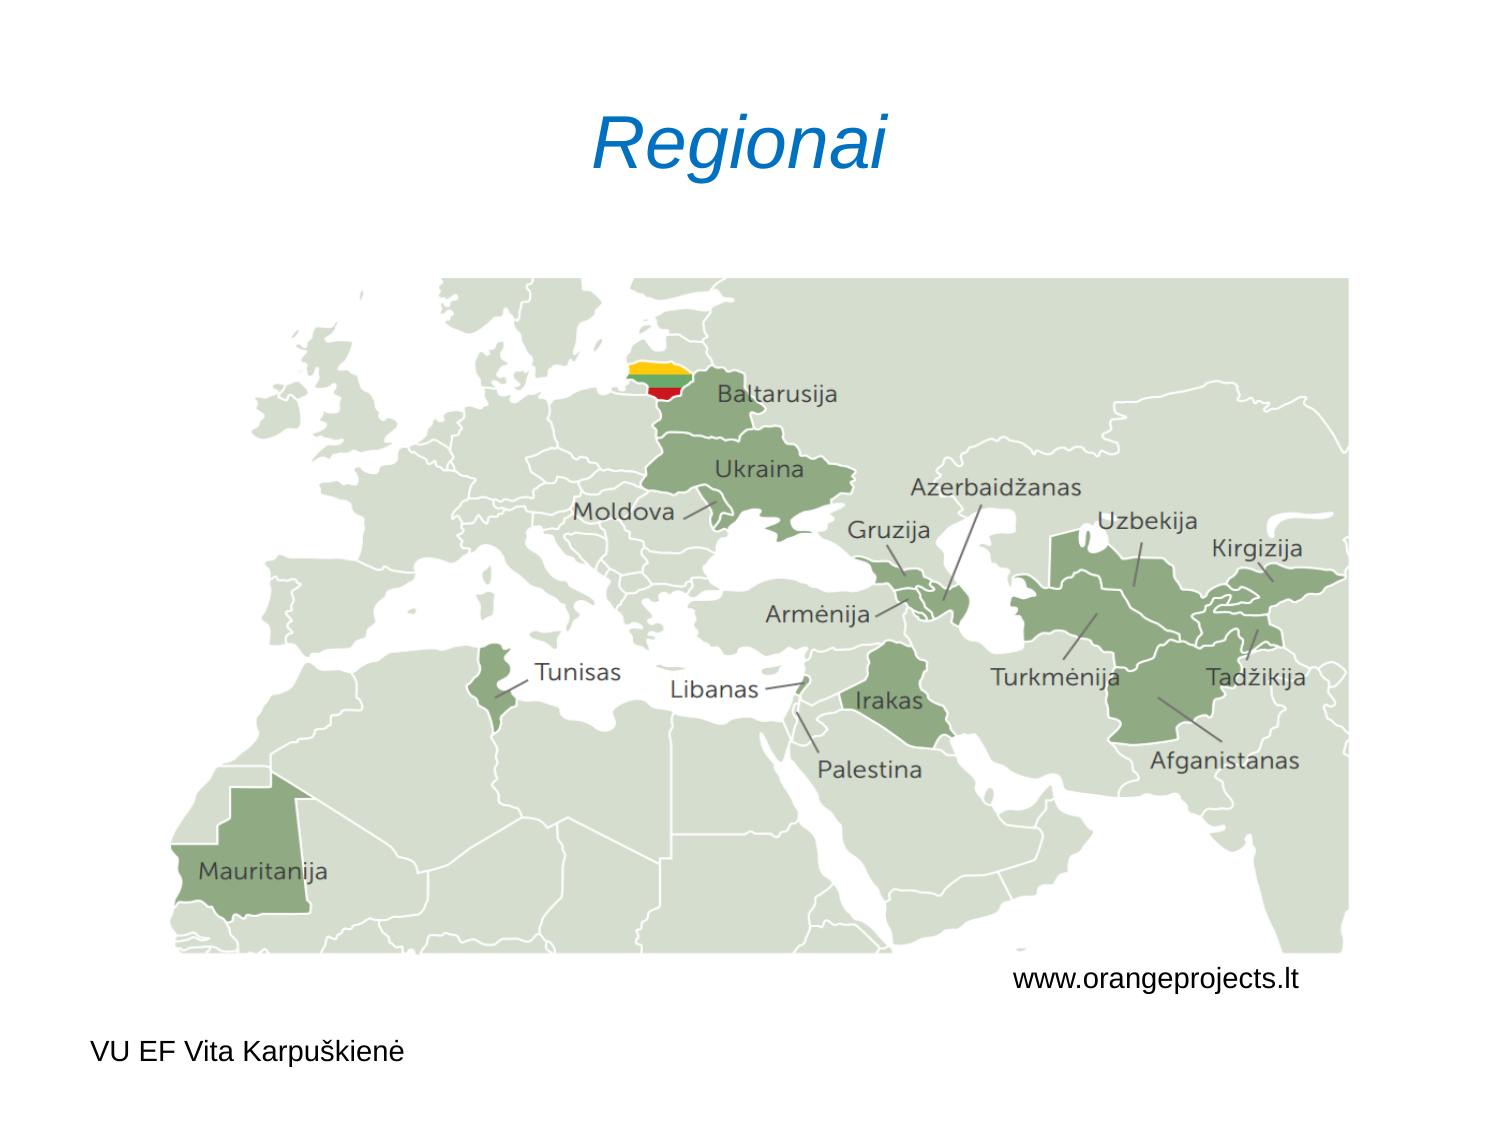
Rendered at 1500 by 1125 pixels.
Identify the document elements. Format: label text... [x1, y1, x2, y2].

slide_number VU EF Vita Karpuškienė [75, 1024, 425, 1103]
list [147, 255, 1369, 961]
title Regionai [75, 45, 1425, 233]
text_box www.orangeprojects.lt [998, 968, 1348, 1031]
